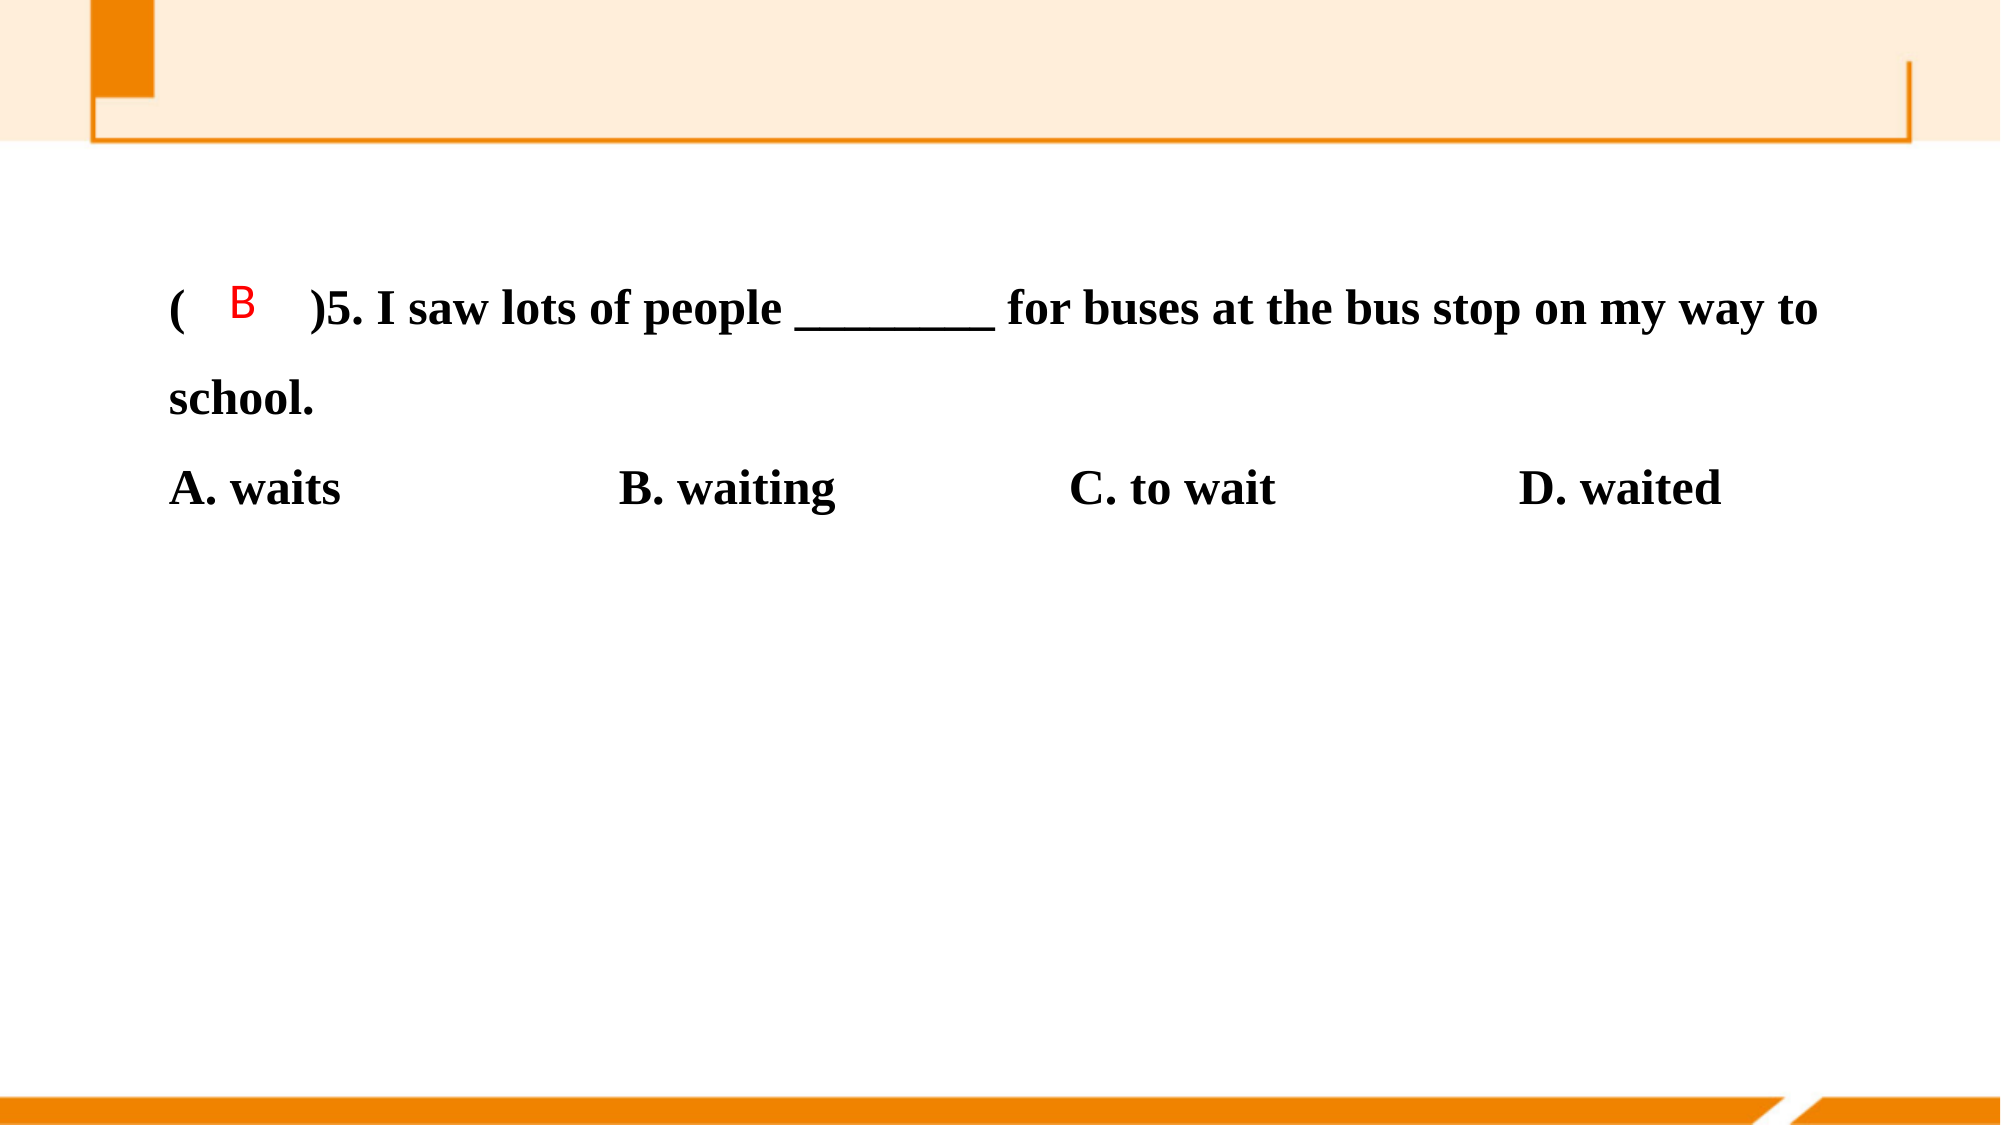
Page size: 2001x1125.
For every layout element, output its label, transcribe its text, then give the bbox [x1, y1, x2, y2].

picture [0, 0, 2001, 1125]
text_box ( )5. I saw lots of people ________ for buses at the bus stop on my way to school. A. waits B. waiting C. to wait D. waited [154, 236, 1912, 522]
text_box B [214, 261, 272, 336]
